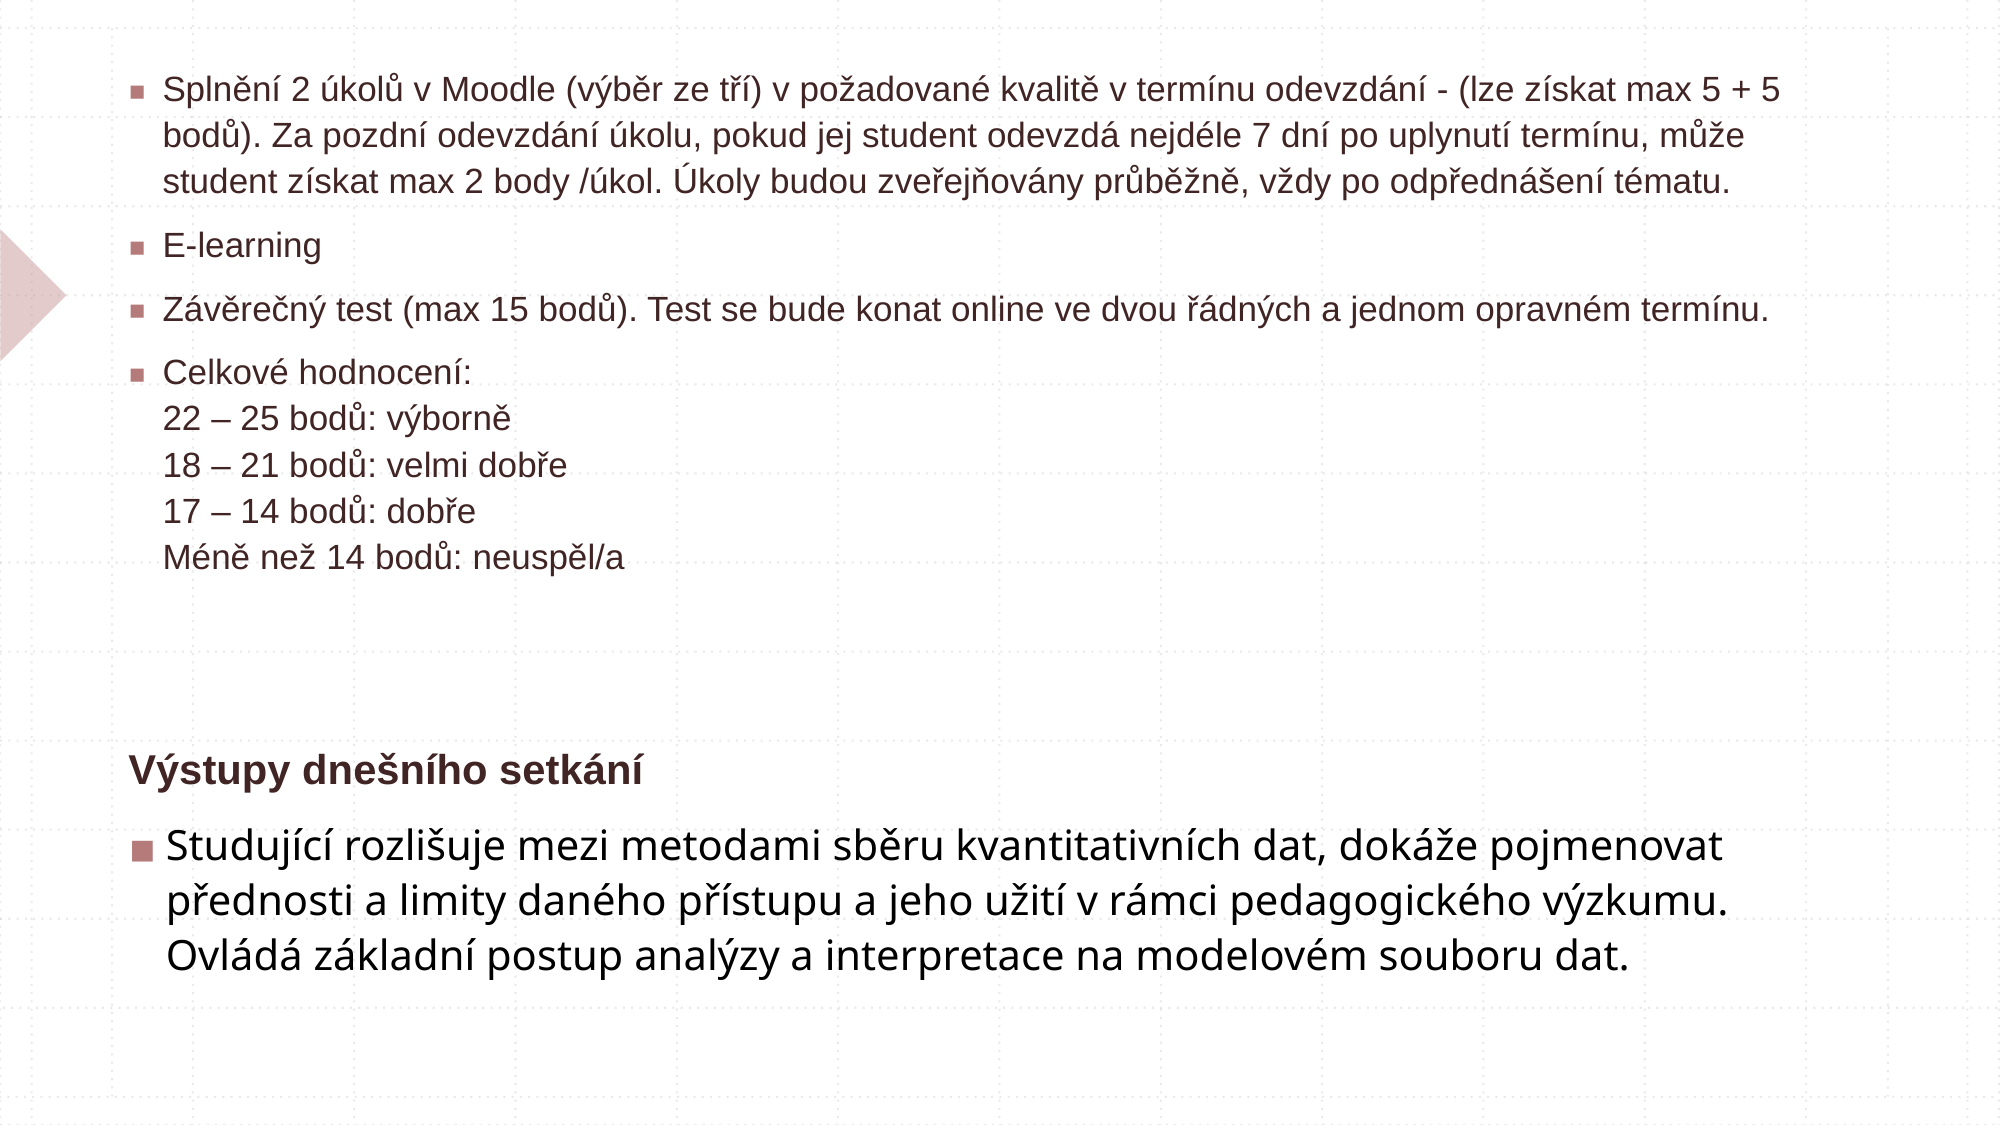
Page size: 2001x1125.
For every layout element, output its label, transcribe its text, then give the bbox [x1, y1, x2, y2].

list Výstupy dnešního setkání Studující rozlišuje mezi metodami sběru kvantitativních dat, dokáže pojmenovat přednosti a limity daného přístupu a jeho užití v rámci pedagogického výzkumu. Ovládá základní postup analýzy a interpretace na modelovém souboru dat. [113, 729, 1808, 1039]
text_box Splnění 2 úkolů v Moodle (výběr ze tří) v požadované kvalitě v termínu odevzdání - (lze získat max 5 + 5 bodů). Za pozdní odevzdání úkolu, pokud jej student odevzdá nejdéle 7 dní po uplynutí termínu, může student získat max 2 body /úkol. Úkoly budou zveřejňovány průběžně, vždy po odpřednášení tématu. E-learning Závěrečný test (max 15 bodů). Test se bude konat online ve dvou řádných a jednom opravném termínu. Celkové hodnocení: 22 – 25 bodů: výborně 18 – 21 bodů: velmi dobře 17 – 14 bodů: dobře Méně než 14 bodů: neuspěl/a [113, 54, 1808, 650]
